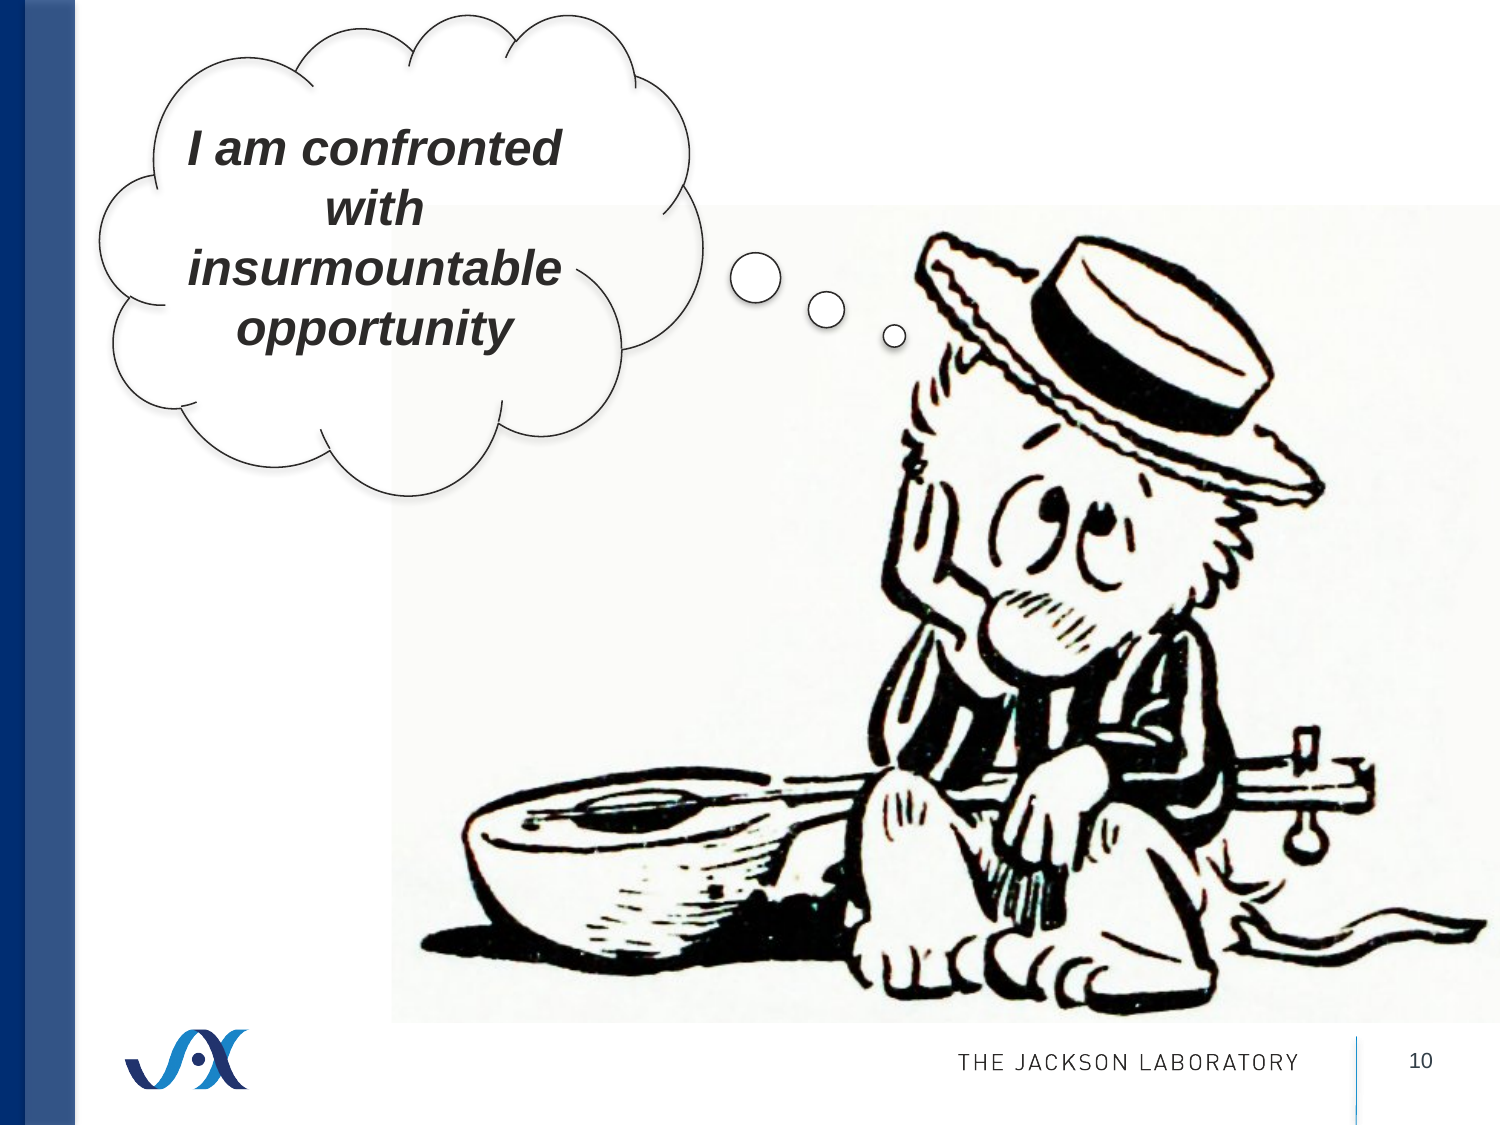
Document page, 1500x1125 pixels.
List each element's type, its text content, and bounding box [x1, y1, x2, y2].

text_box [98, 14, 695, 495]
picture [391, 205, 1500, 1023]
text_box I am confronted with insurmountable opportunity [169, 108, 581, 363]
picture [957, 1051, 1097, 1076]
slide_number 10 [1097, 1031, 1448, 1091]
picture [110, 1011, 268, 1106]
